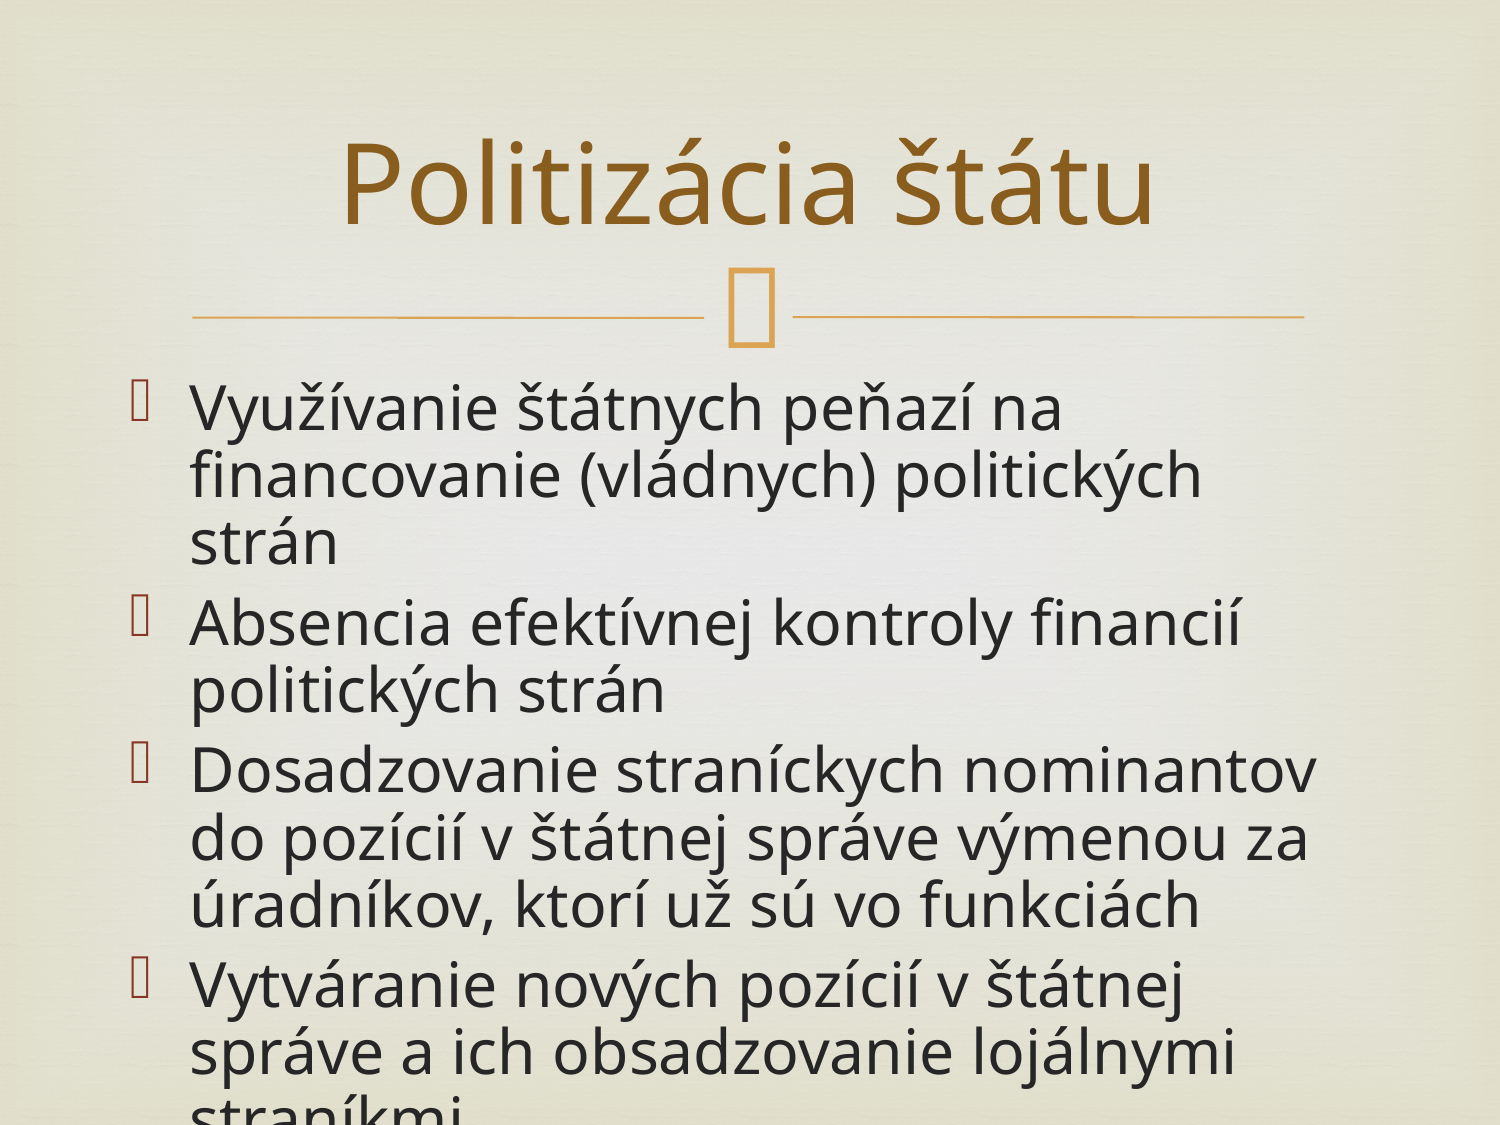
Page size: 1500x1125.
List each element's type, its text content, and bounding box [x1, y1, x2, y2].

list Využívanie štátnych peňazí na financovanie (vládnych) politických strán Absencia efektívnej kontroly financií politických strán Dosadzovanie straníckych nominantov do pozícií v štátnej správe výmenou za úradníkov, ktorí už sú vo funkciách Vytváranie nových pozícií v štátnej správe a ich obsadzovanie lojálnymi straníkmi [114, 368, 1386, 1083]
title Politizácia štátu [112, 93, 1386, 267]
